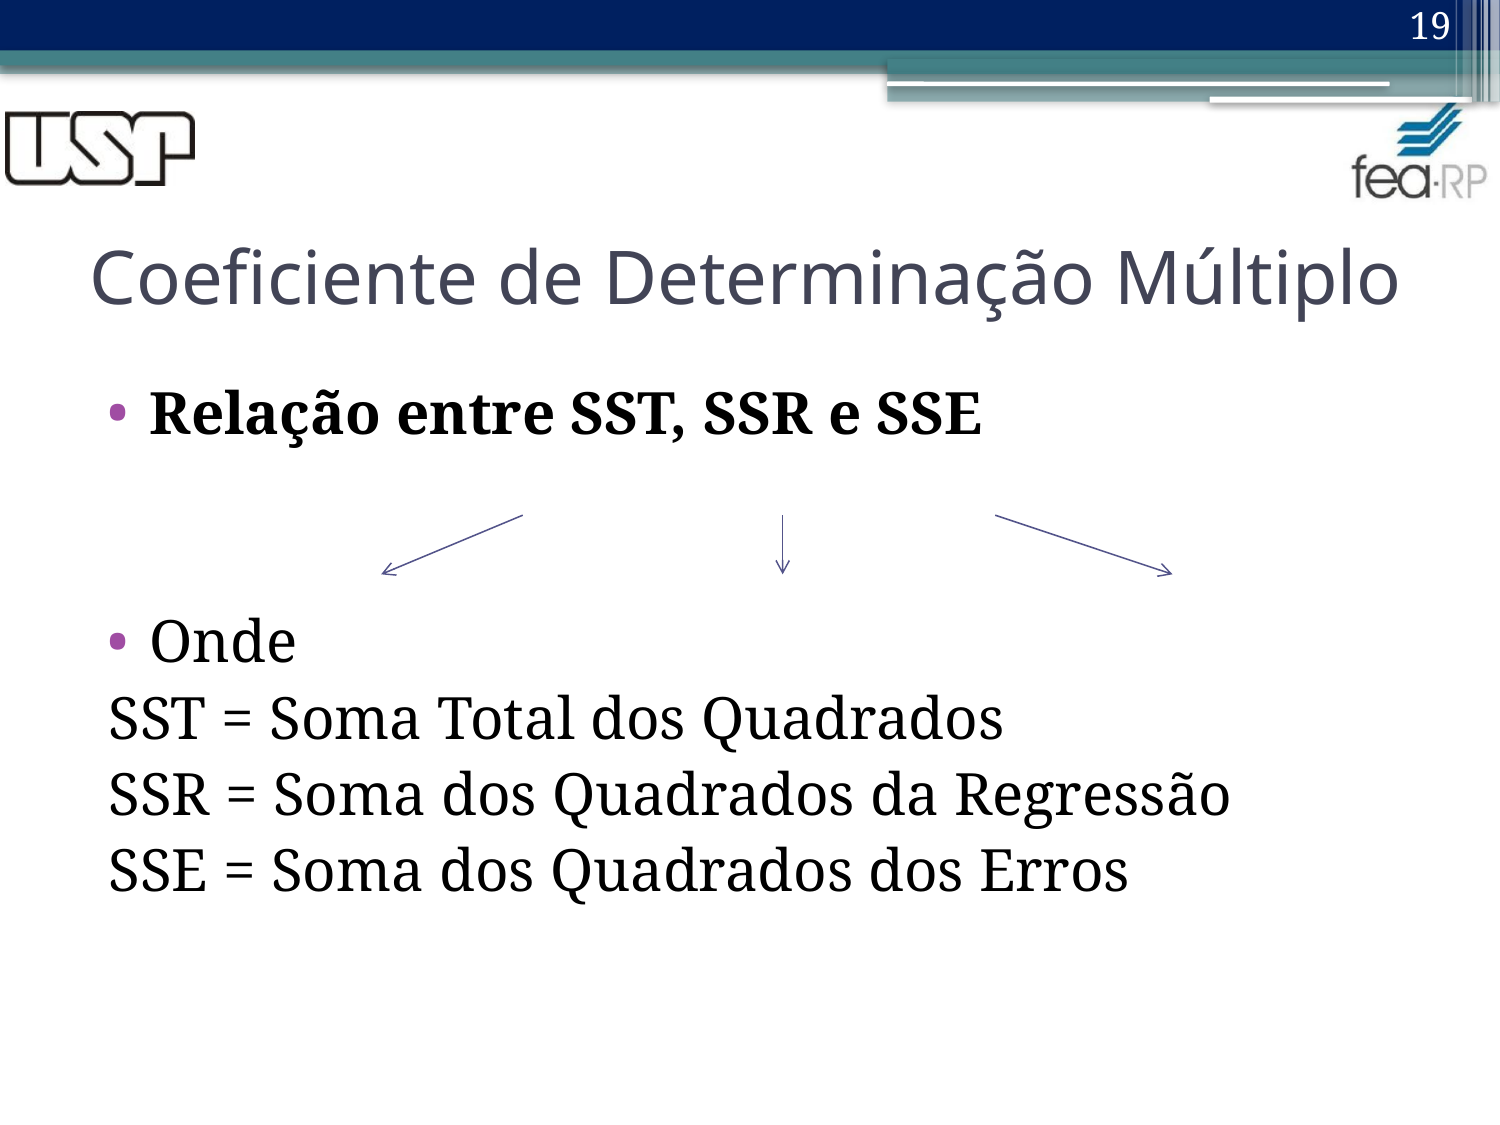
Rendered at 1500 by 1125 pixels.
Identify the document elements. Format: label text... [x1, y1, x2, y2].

picture [1343, 102, 1500, 227]
slide_number 19 [1341, 0, 1466, 61]
picture [5, 111, 195, 186]
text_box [380, 514, 1173, 575]
title Coeficiente de Determinação Múltiplo [75, 187, 1425, 363]
